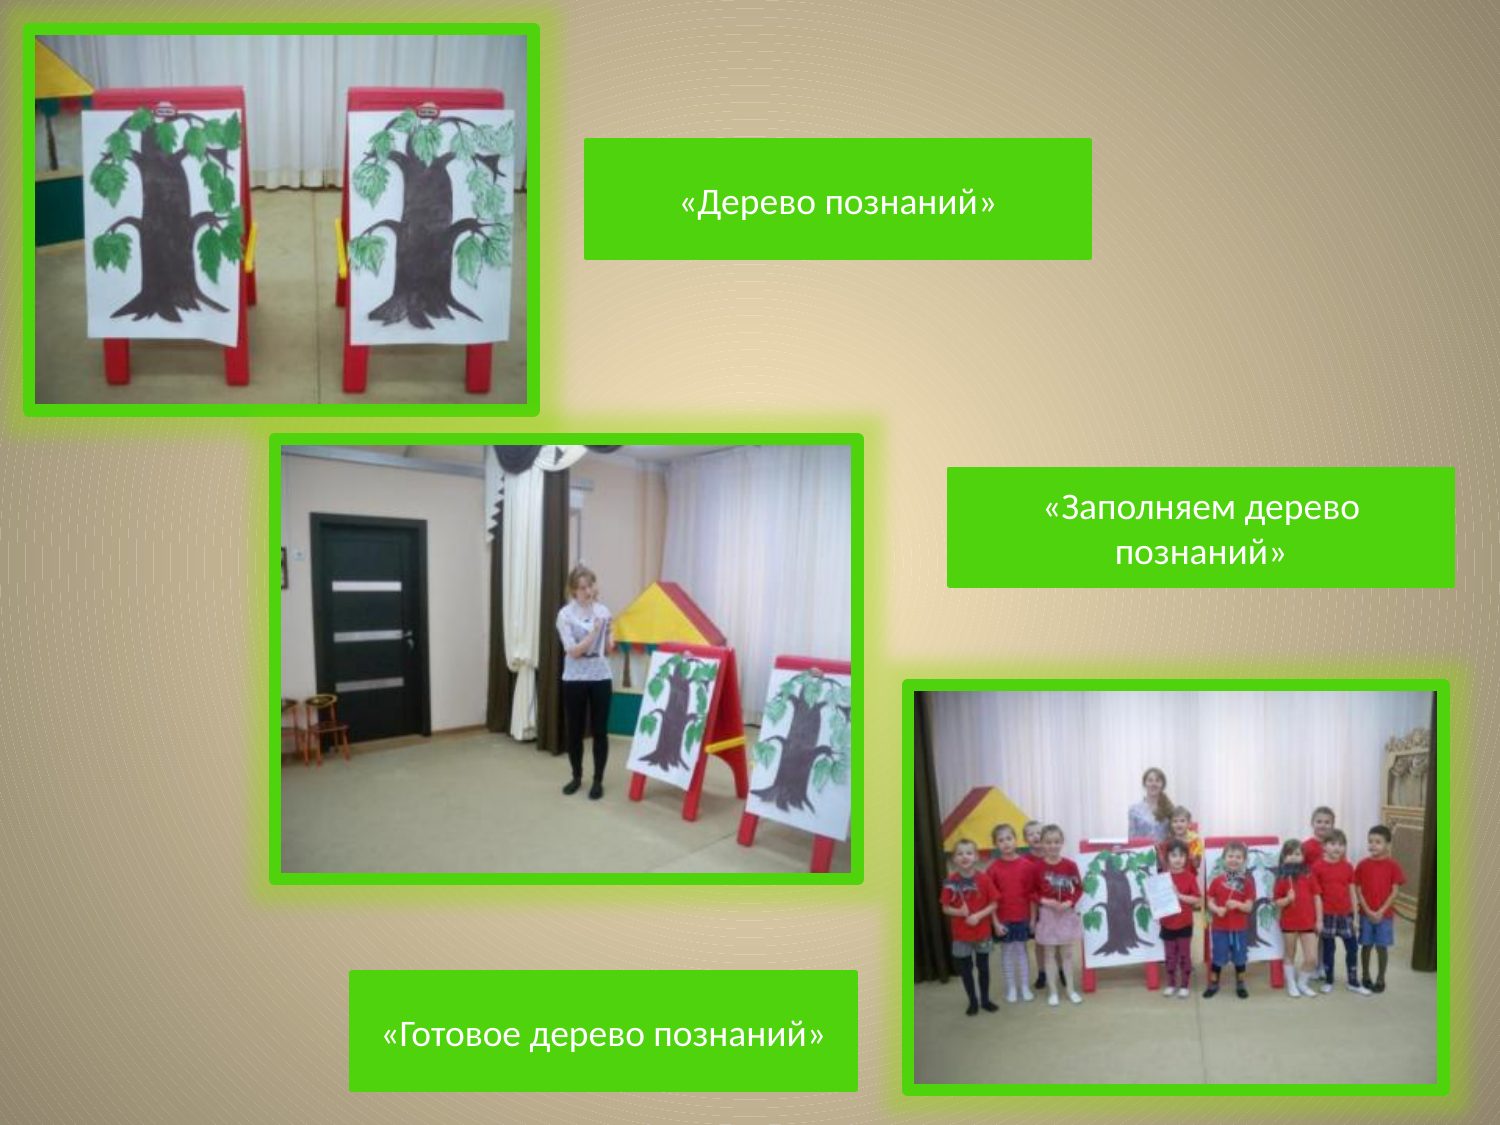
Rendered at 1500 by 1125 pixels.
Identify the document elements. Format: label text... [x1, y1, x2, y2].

picture [280, 445, 852, 874]
text_box «Заполняем дерево познаний» [947, 467, 1455, 588]
text_box «Дерево познаний» [584, 138, 1092, 260]
text_box «Готовое дерево познаний» [349, 970, 858, 1092]
picture [913, 691, 1438, 1085]
picture [34, 34, 528, 405]
